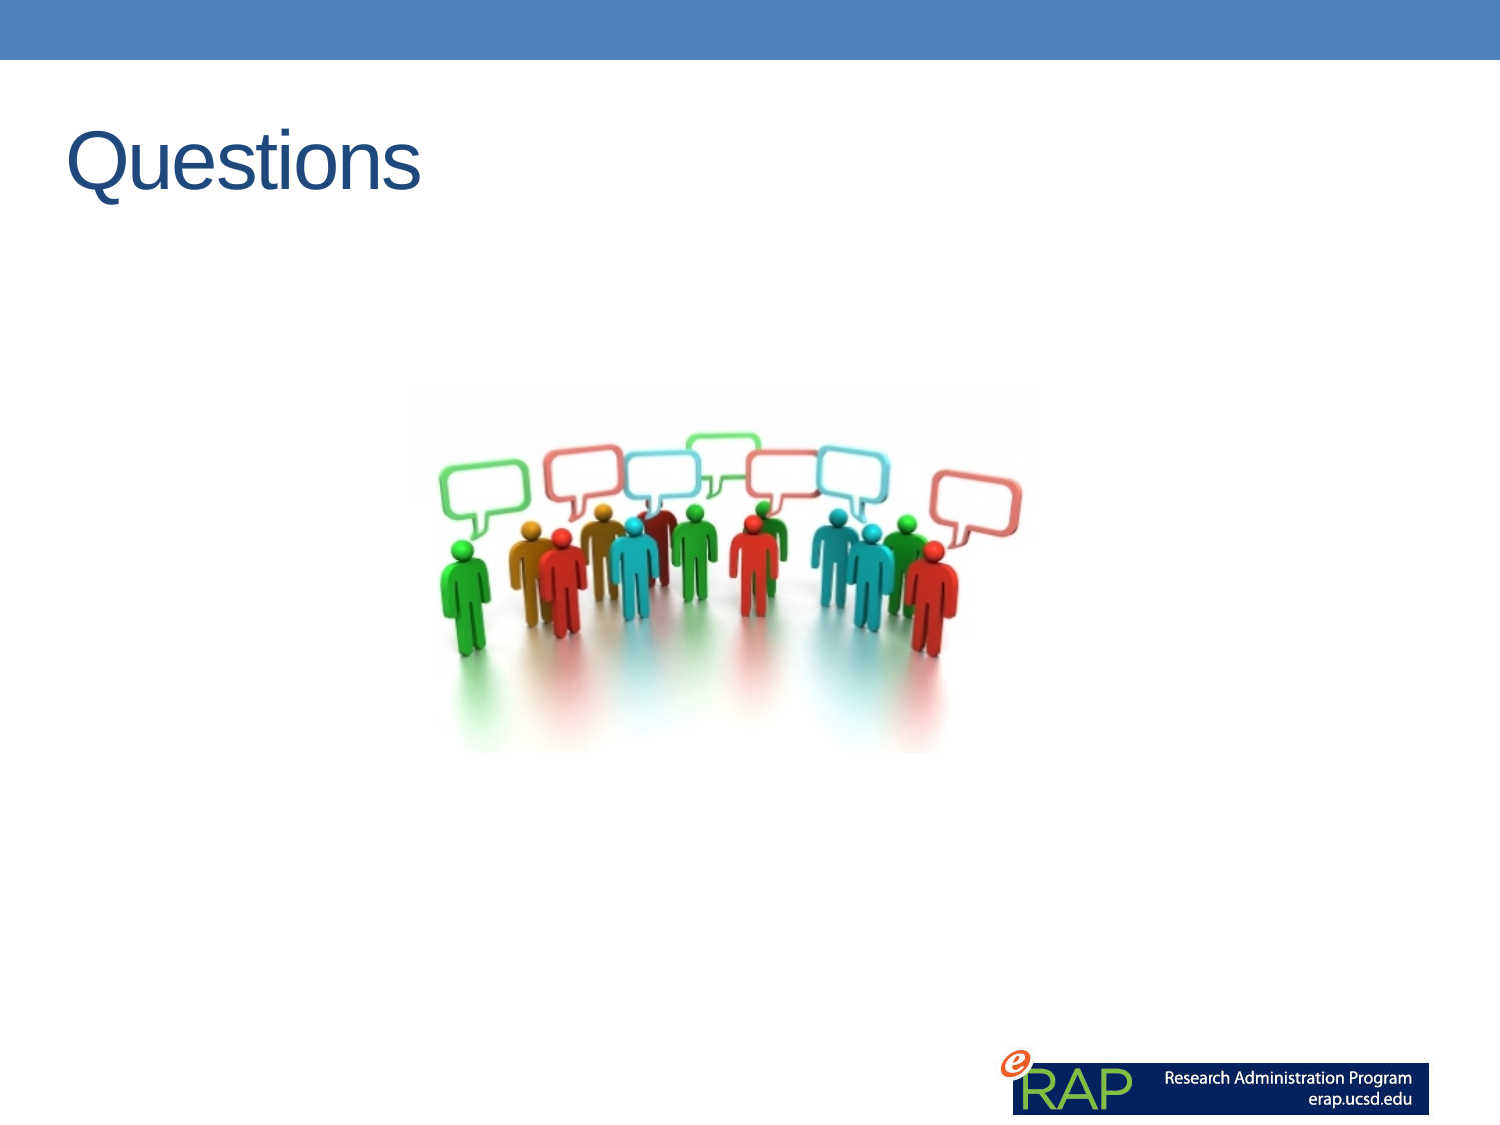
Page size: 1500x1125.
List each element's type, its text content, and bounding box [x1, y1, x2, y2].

picture [987, 1046, 1436, 1125]
picture [414, 387, 1036, 754]
title Questions [50, 75, 1400, 238]
